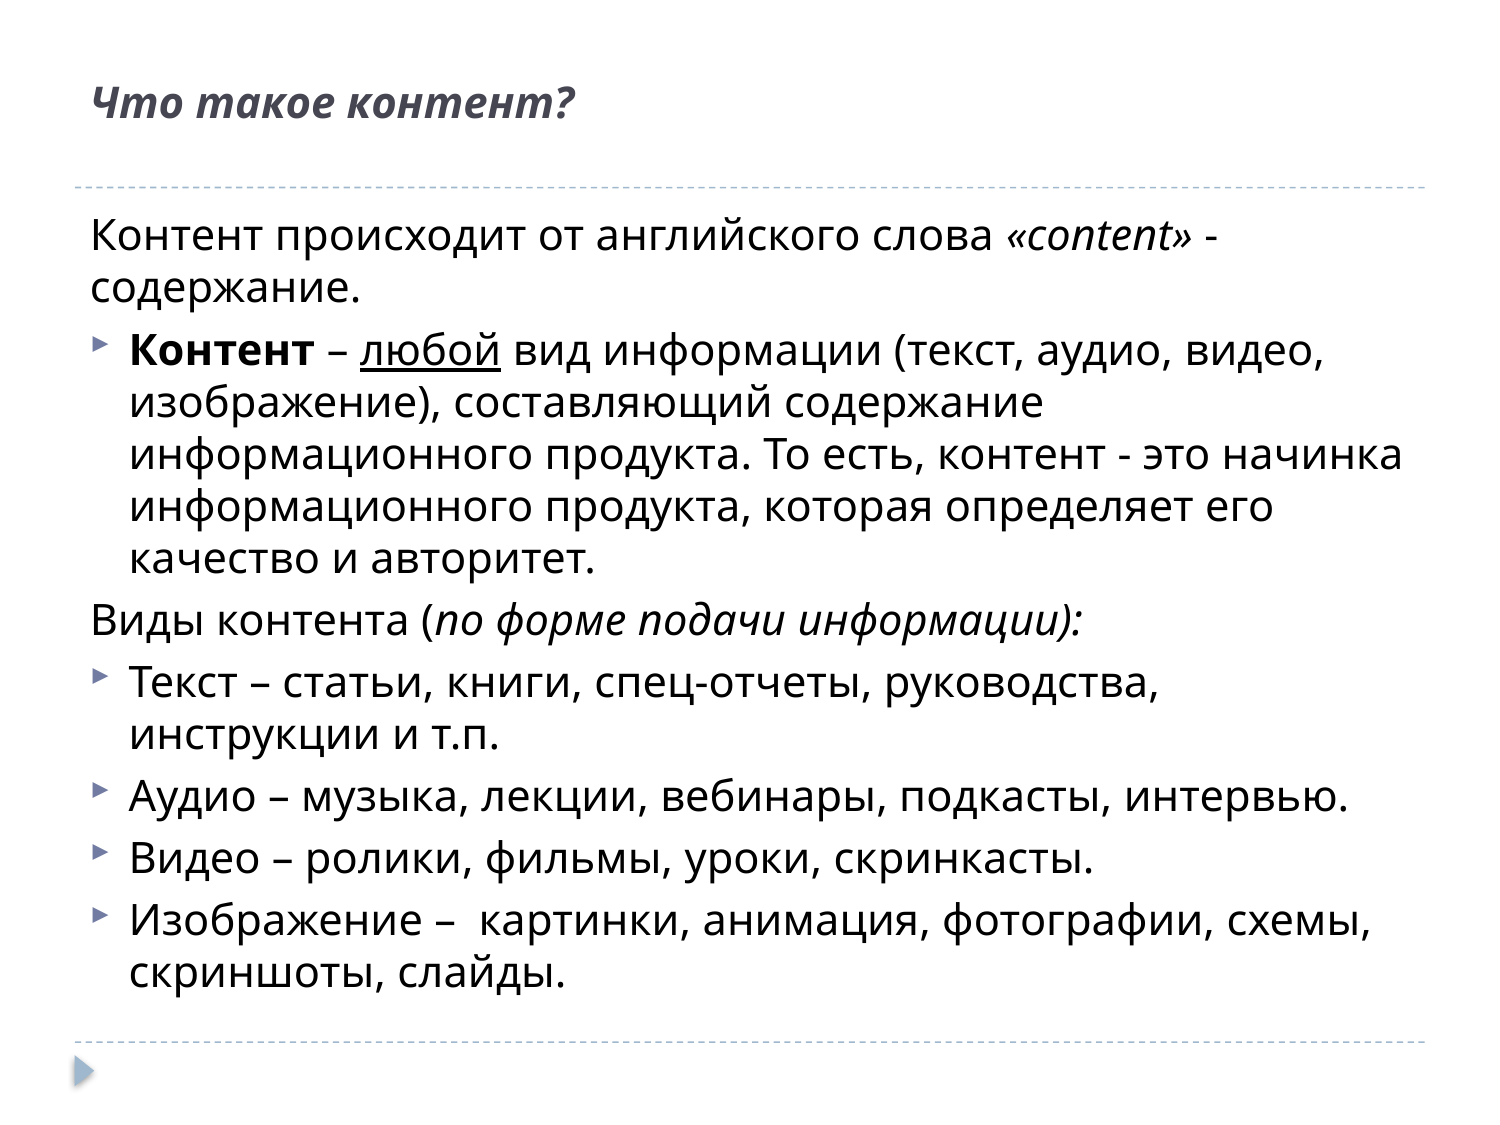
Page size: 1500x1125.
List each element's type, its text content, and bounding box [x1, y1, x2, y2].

title Что такое контент? [75, 24, 1425, 188]
list Контент происходит от английского слова «content» - содержание. Контент – любой вид информации (текст, аудио, видео, изображение), составляющий содержание информационного продукта. То есть, контент - это начинка информационного продукта, которая определяет его качество и авторитет. Виды контента (по форме подачи информации): Текст – статьи, книги, спец-отчеты, руководства, инструкции и т.п. Аудио – музыка, лекции, вебинары, подкасты, интервью. Видео – ролики, фильмы, уроки, скринкасты. Изображение – картинки, анимация, фотографии, схемы, скриншоты, слайды. [75, 200, 1425, 1010]
